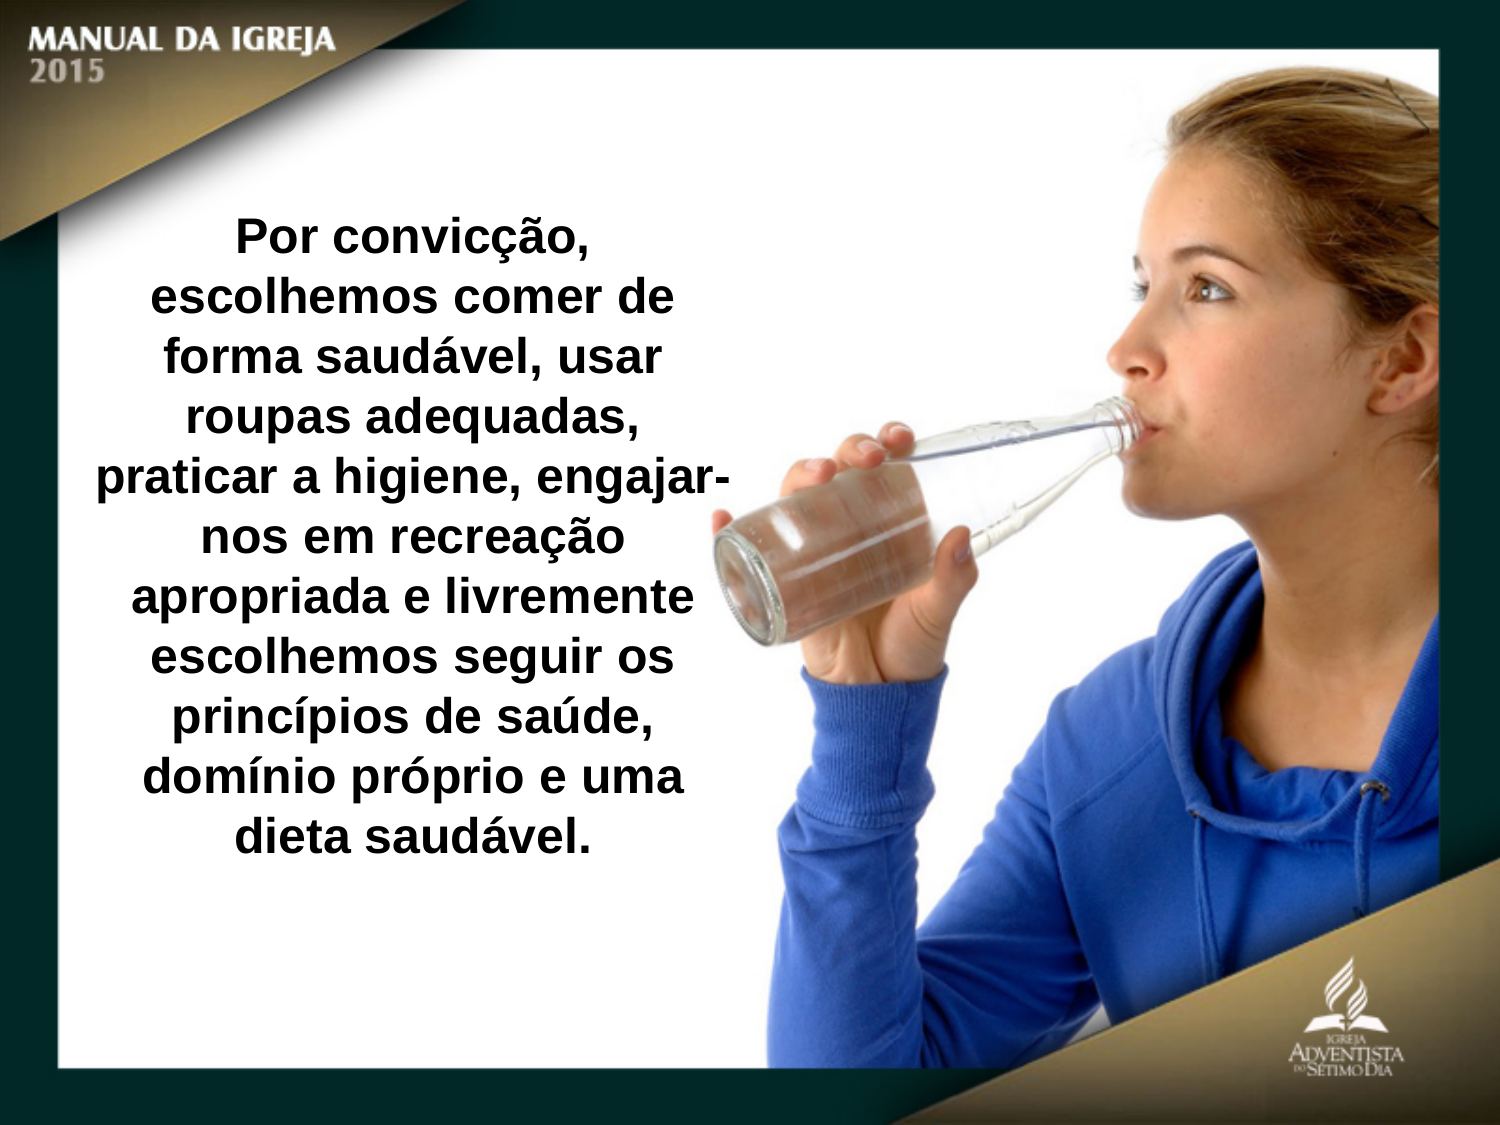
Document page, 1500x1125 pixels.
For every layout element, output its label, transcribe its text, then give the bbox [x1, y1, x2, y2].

text_box Por convicção, escolhemos comer de forma saudável, usar roupas adequadas, praticar a higiene, engajar-nos em recreação apropriada e livremente escolhemos seguir os princípios de saúde, domínio próprio e uma dieta saudável. [76, 196, 750, 871]
picture [0, 0, 1500, 1125]
